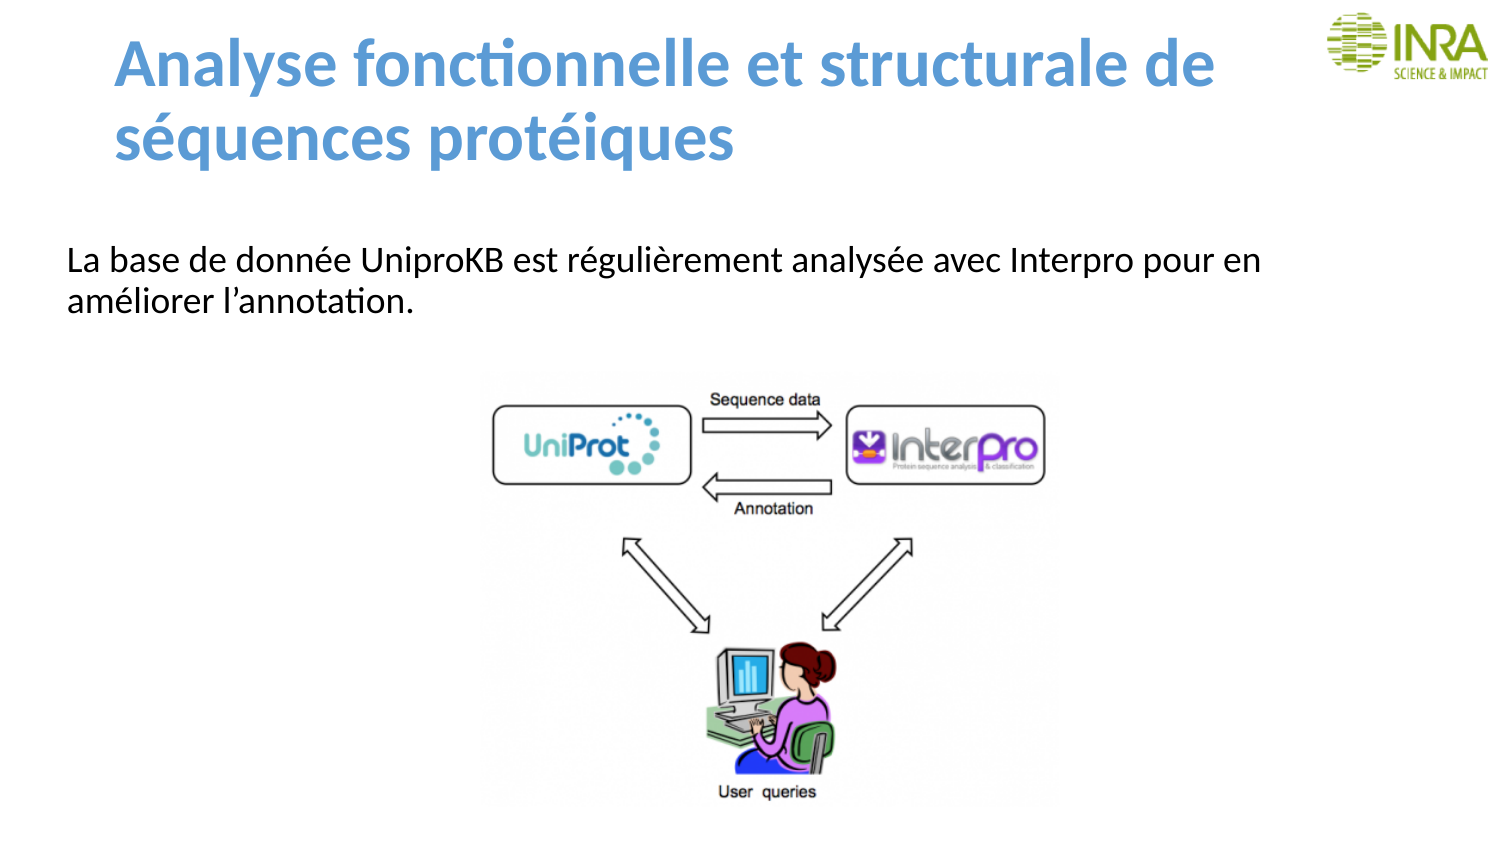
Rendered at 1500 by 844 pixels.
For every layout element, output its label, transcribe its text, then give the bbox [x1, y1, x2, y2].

list La base de donnée UniproKB est régulièrement analysée avec Interpro pour en améliorer l’annotation. [43, 192, 1429, 409]
picture [1291, 12, 1488, 93]
title Analyse fonctionnelle et structurale de séquences protéiques [103, 19, 1397, 183]
picture [480, 371, 1060, 808]
